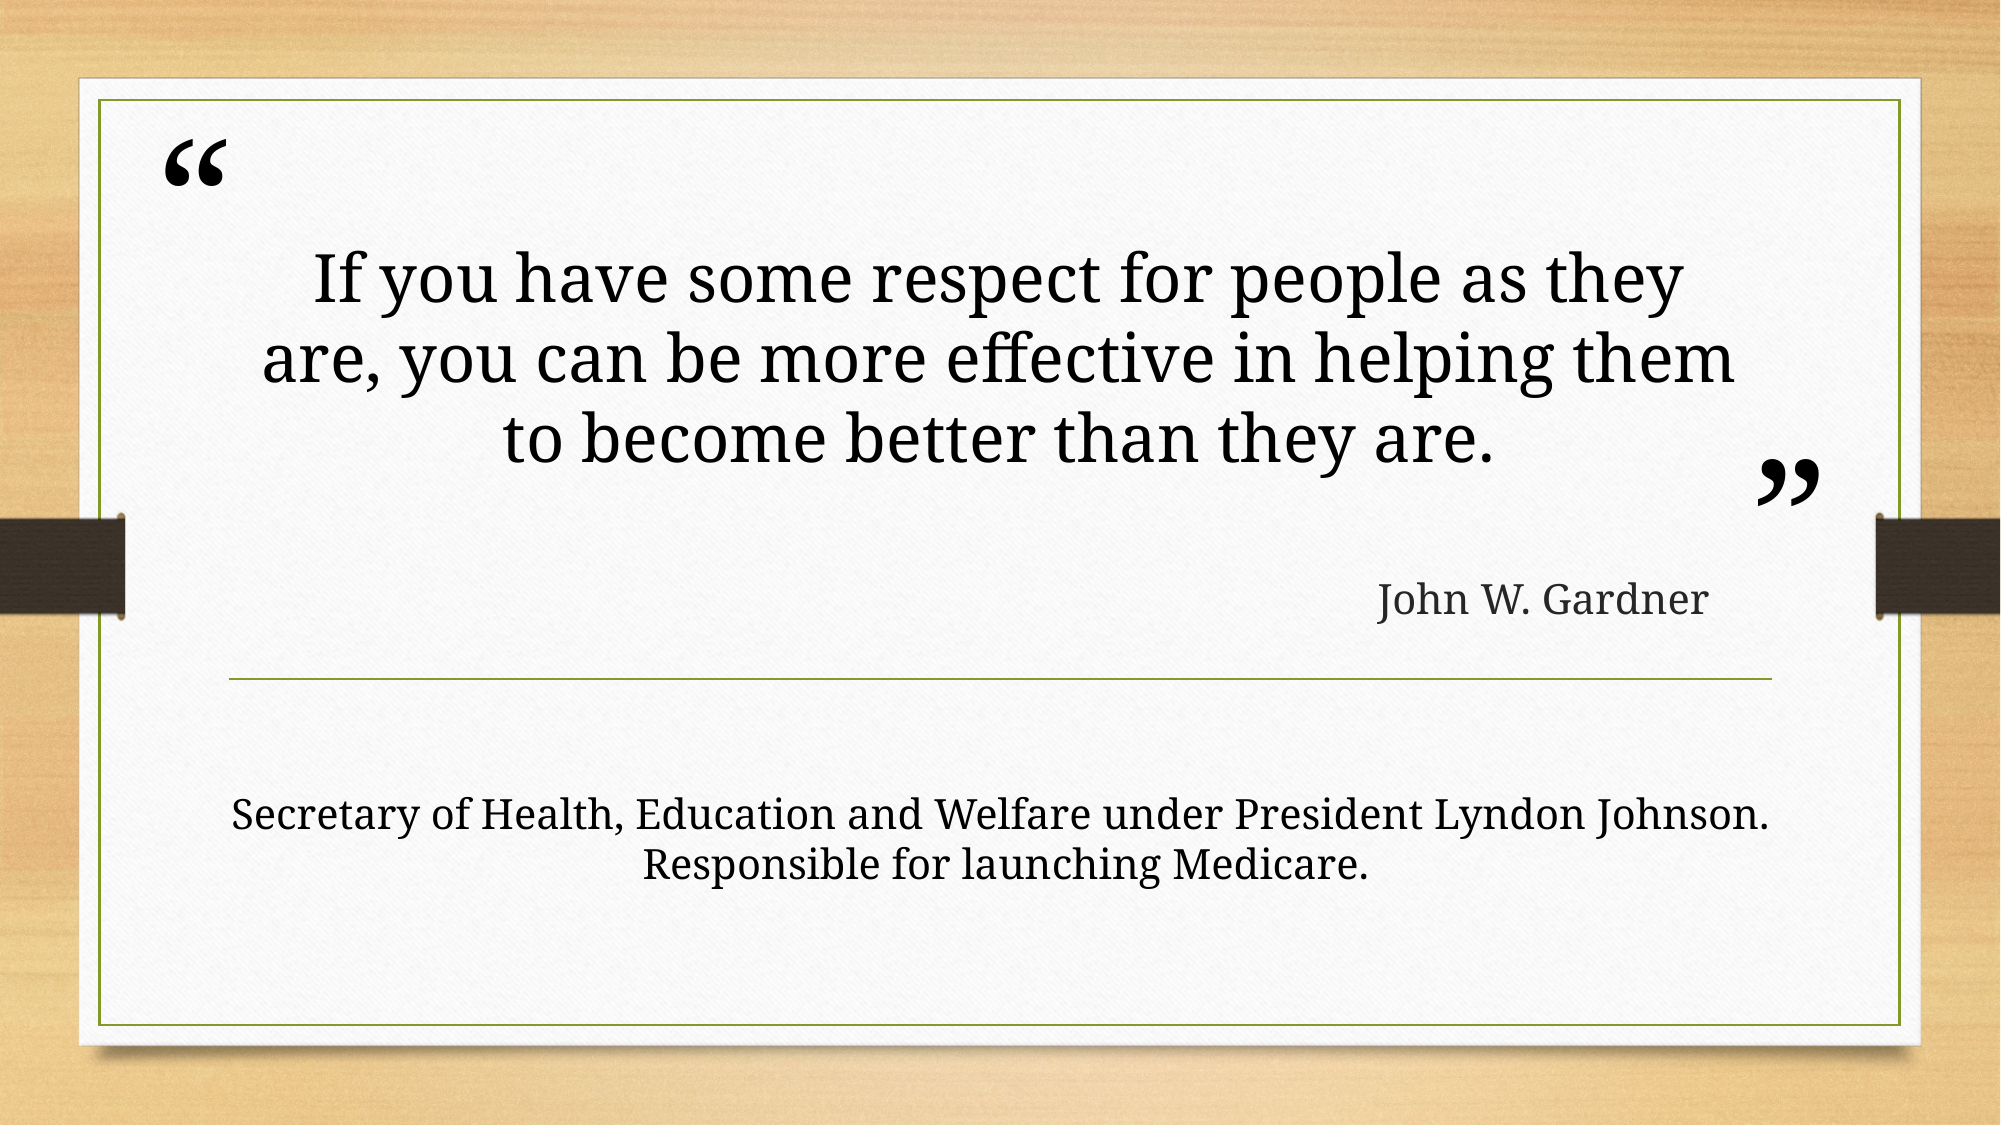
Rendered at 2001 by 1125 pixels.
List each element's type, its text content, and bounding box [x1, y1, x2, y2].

picture [0, 0, 2001, 1125]
title If you have some respect for people as they are, you can be more effective in helping them to become better than they are. [237, 161, 1763, 550]
list John W. Gardner [274, 549, 1725, 646]
list Secretary of Health, Education and Welfare under President Lyndon Johnson. Responsible for launching Medicare. [212, 712, 1789, 964]
